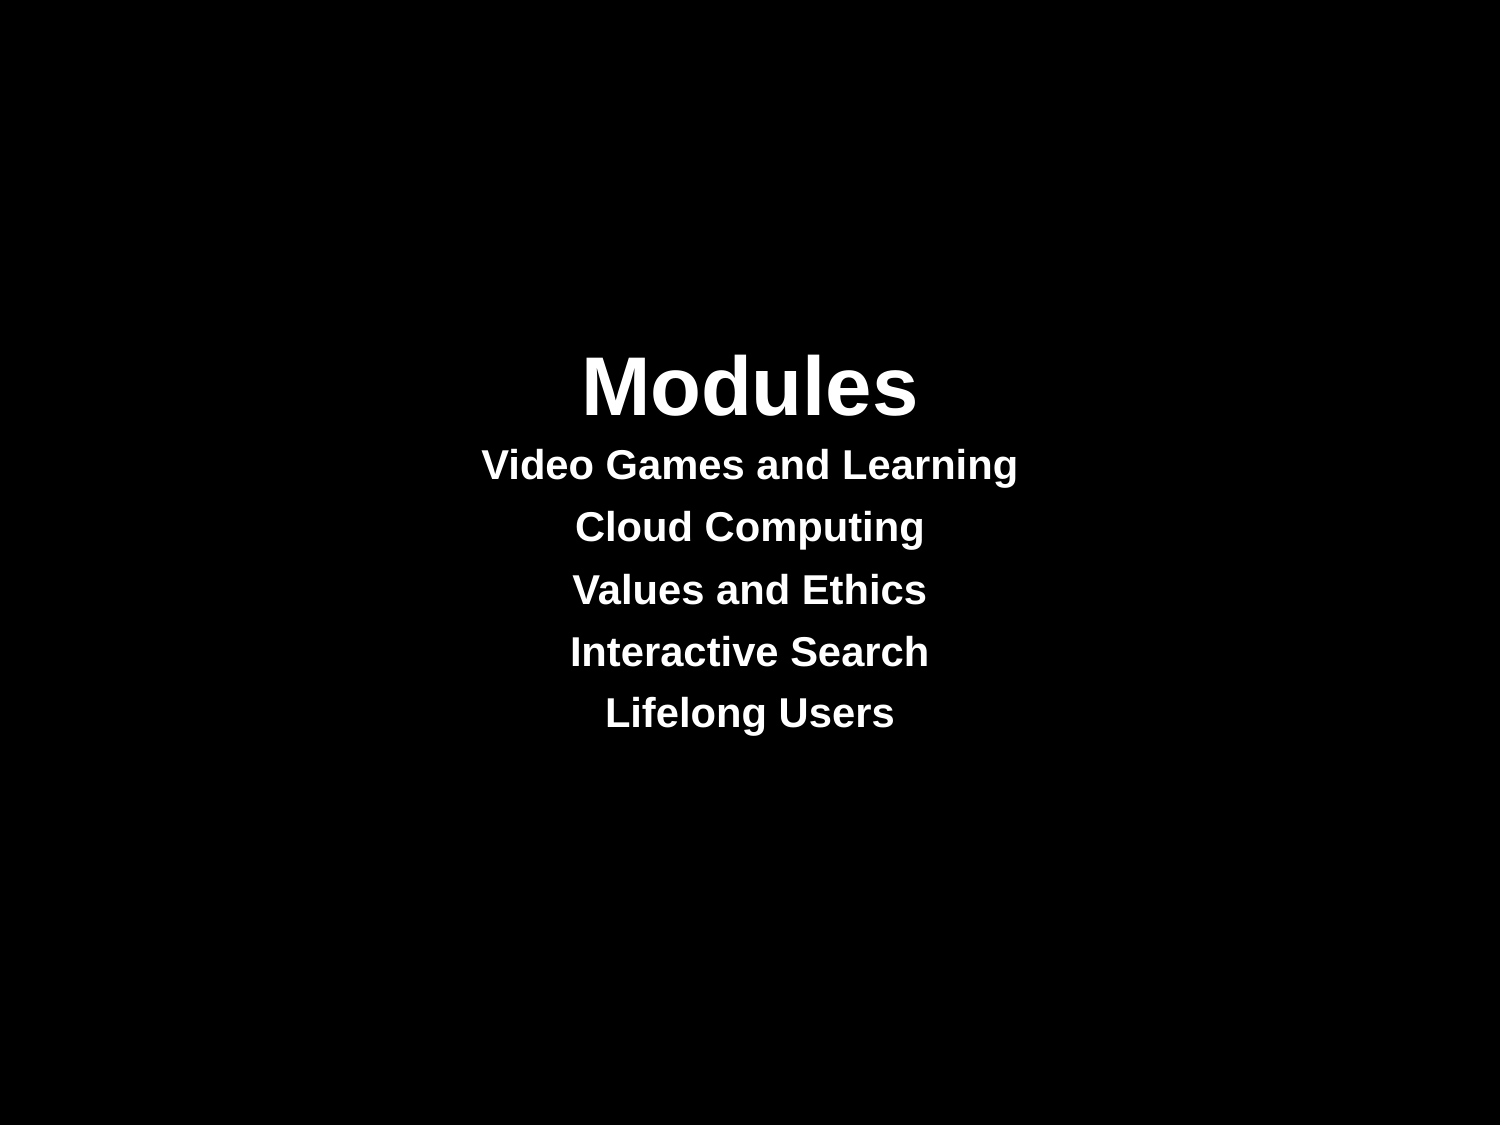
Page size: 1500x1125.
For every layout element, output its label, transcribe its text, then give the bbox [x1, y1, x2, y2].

text_box Modules [0, 324, 1500, 430]
text_box Cloud Computing [0, 492, 1500, 555]
text_box Video Games and Learning [0, 430, 1500, 492]
text_box Lifelong Users [0, 678, 1500, 744]
text_box Interactive Search [0, 617, 1500, 678]
text_box Values and Ethics [0, 555, 1500, 617]
